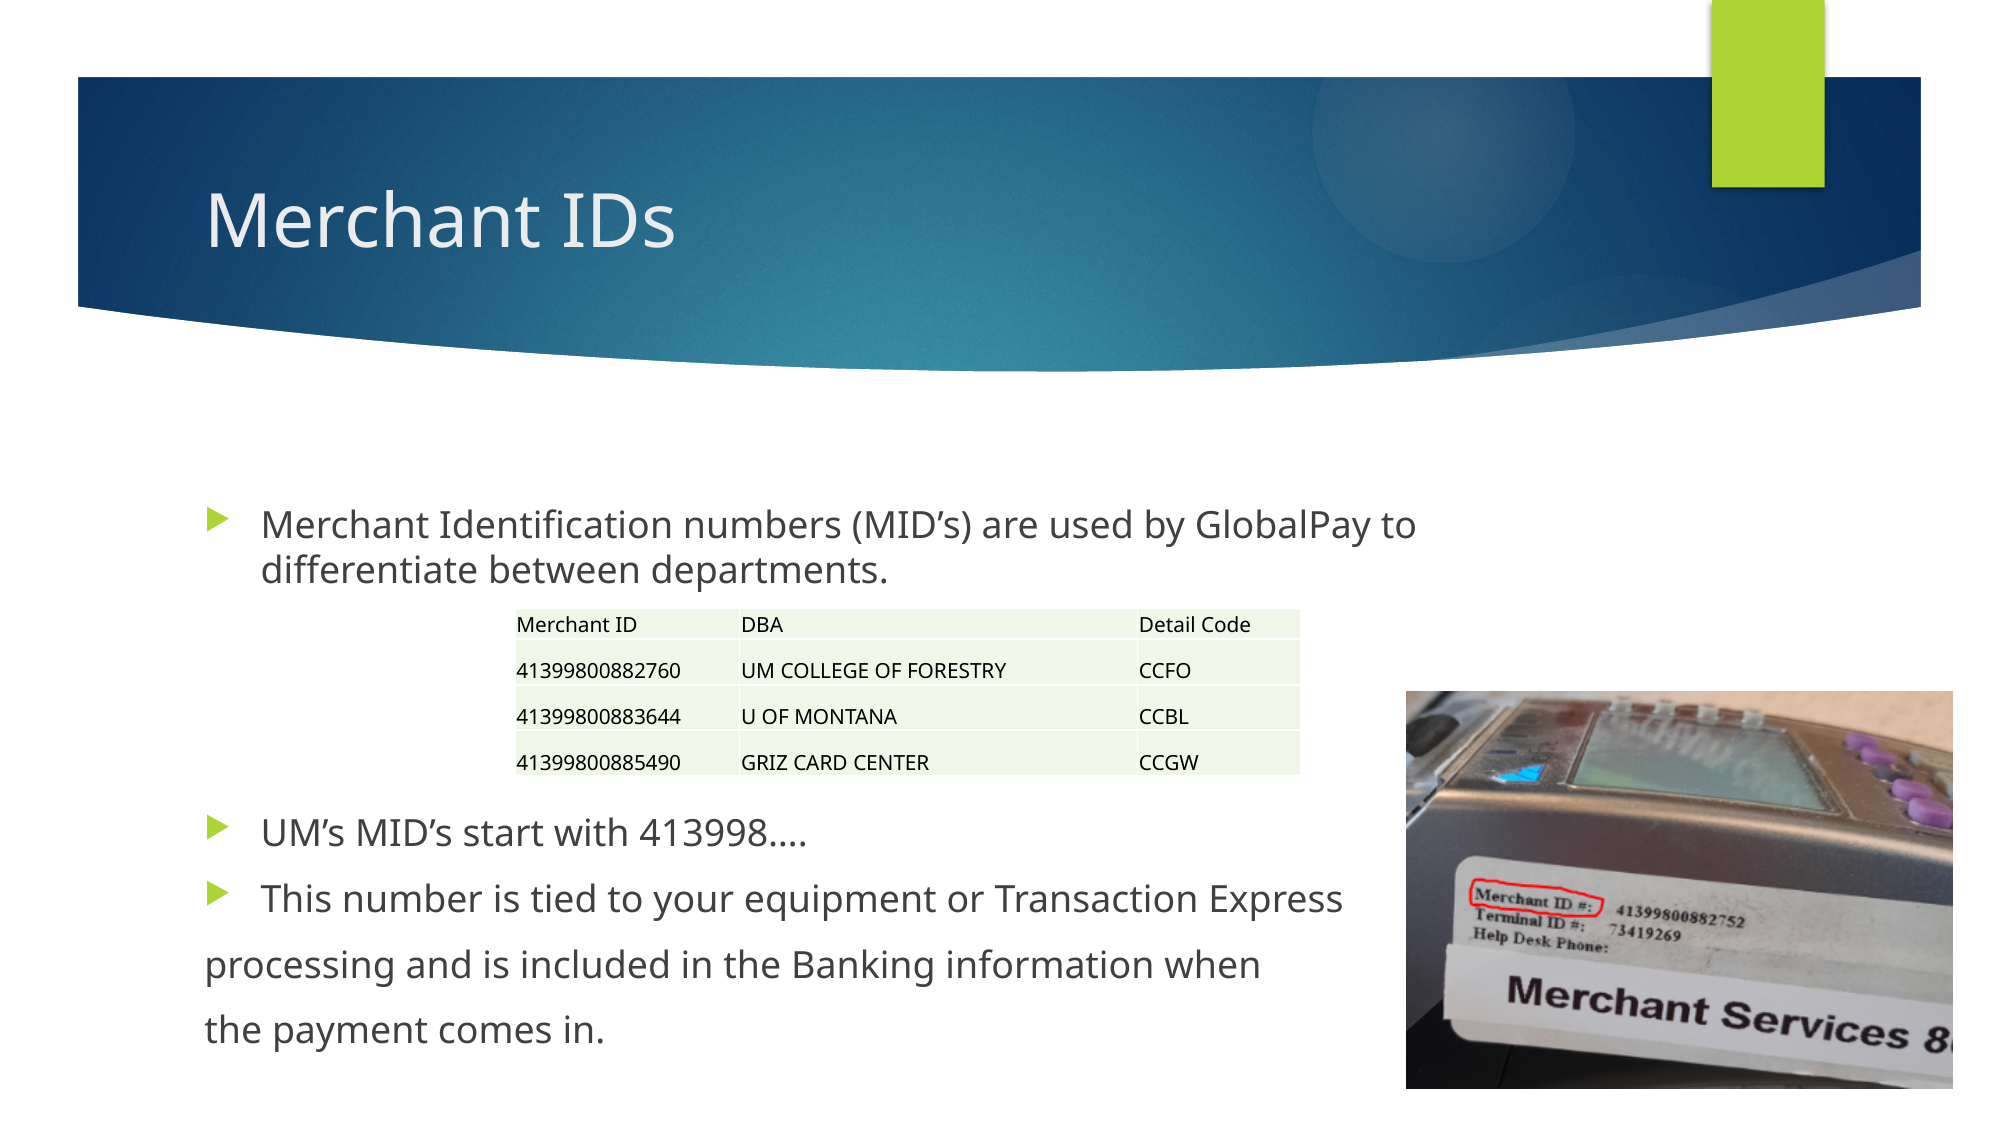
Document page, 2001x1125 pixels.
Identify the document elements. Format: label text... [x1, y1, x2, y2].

table_cell U OF MONTANA [740, 686, 1137, 729]
table_cell 41399800883644 [516, 686, 739, 729]
table_cell 41399800882760 [516, 640, 739, 684]
table_cell 41399800885490 [516, 731, 739, 775]
title Merchant IDs [189, 159, 1627, 276]
table_cell UM COLLEGE OF FORESTRY [740, 640, 1137, 684]
table_cell CCFO [1138, 640, 1300, 684]
table_header Detail Code [1138, 609, 1300, 638]
table_cell GRIZ CARD CENTER [740, 731, 1137, 775]
table_header Merchant ID [516, 609, 739, 638]
table_cell CCBL [1138, 686, 1300, 729]
table_header DBA [740, 609, 1137, 638]
list Merchant Identification numbers (MID’s) are used by GlobalPay to differentiate between departments. UM’s MID’s start with 413998…. This number is tied to your equipment or Transaction Express processing and is included in the Banking information when the payment comes in. [189, 427, 1627, 1125]
picture [1405, 691, 1953, 1090]
table_cell CCGW [1138, 731, 1300, 775]
